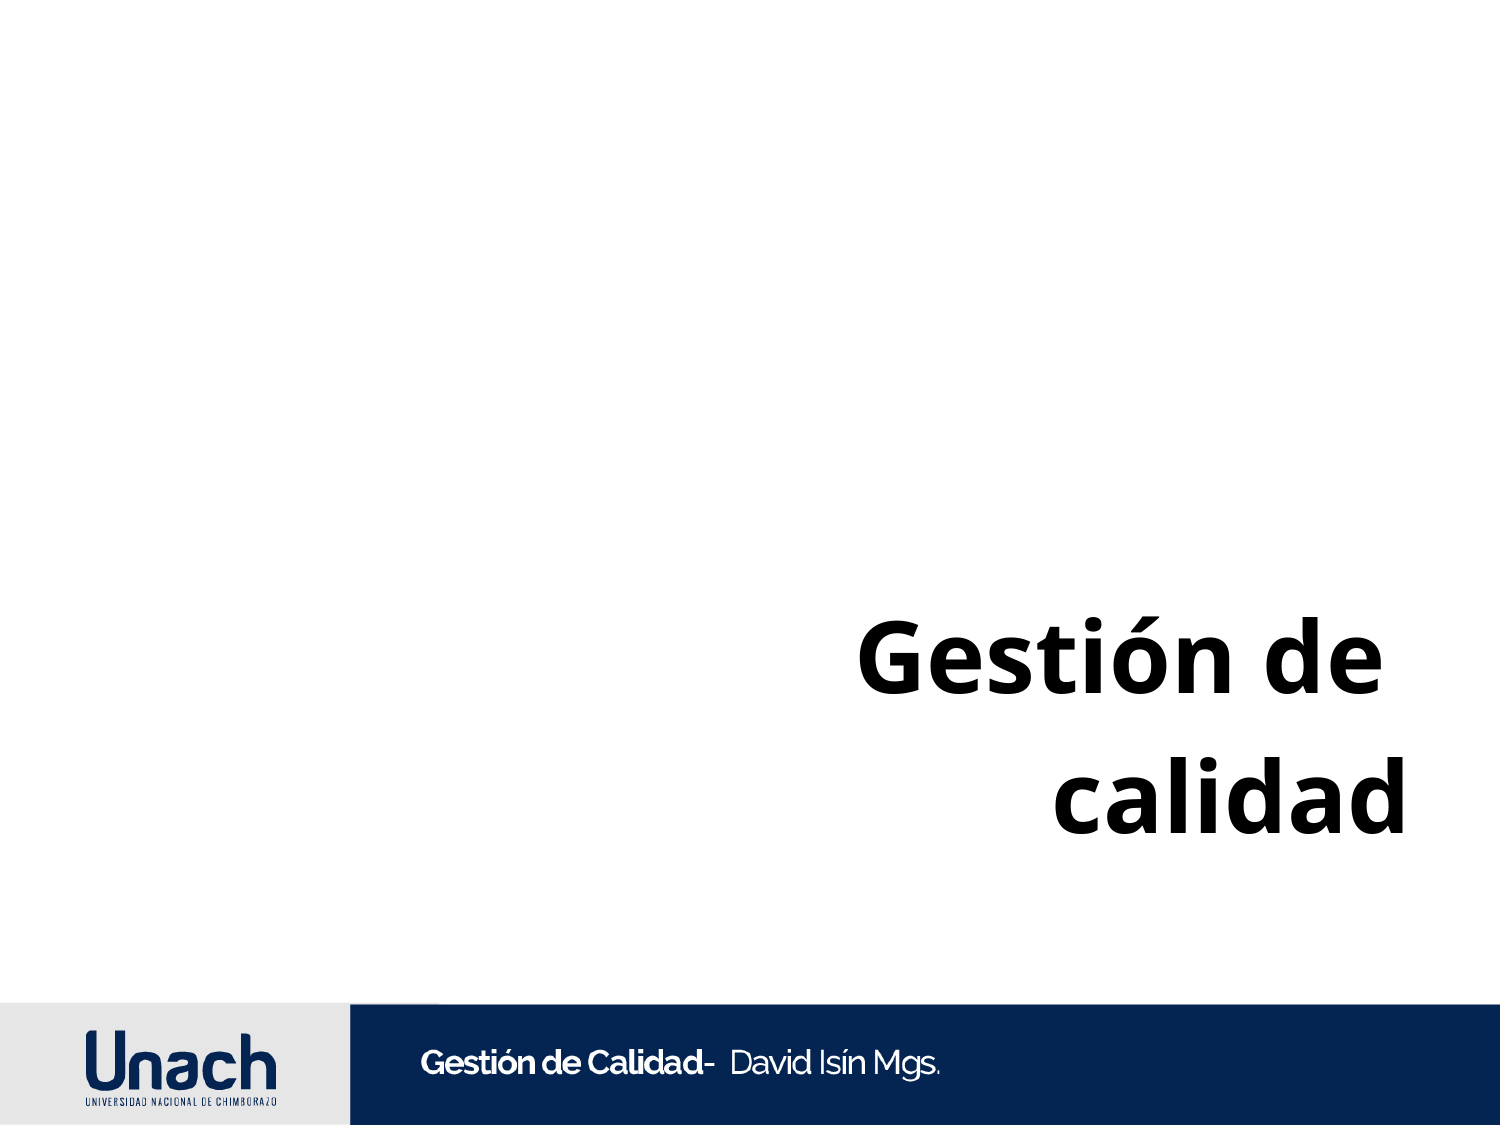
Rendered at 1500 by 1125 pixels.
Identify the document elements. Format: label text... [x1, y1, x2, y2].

list Gestión de calidad [76, 586, 1427, 875]
picture [0, 0, 1500, 1125]
